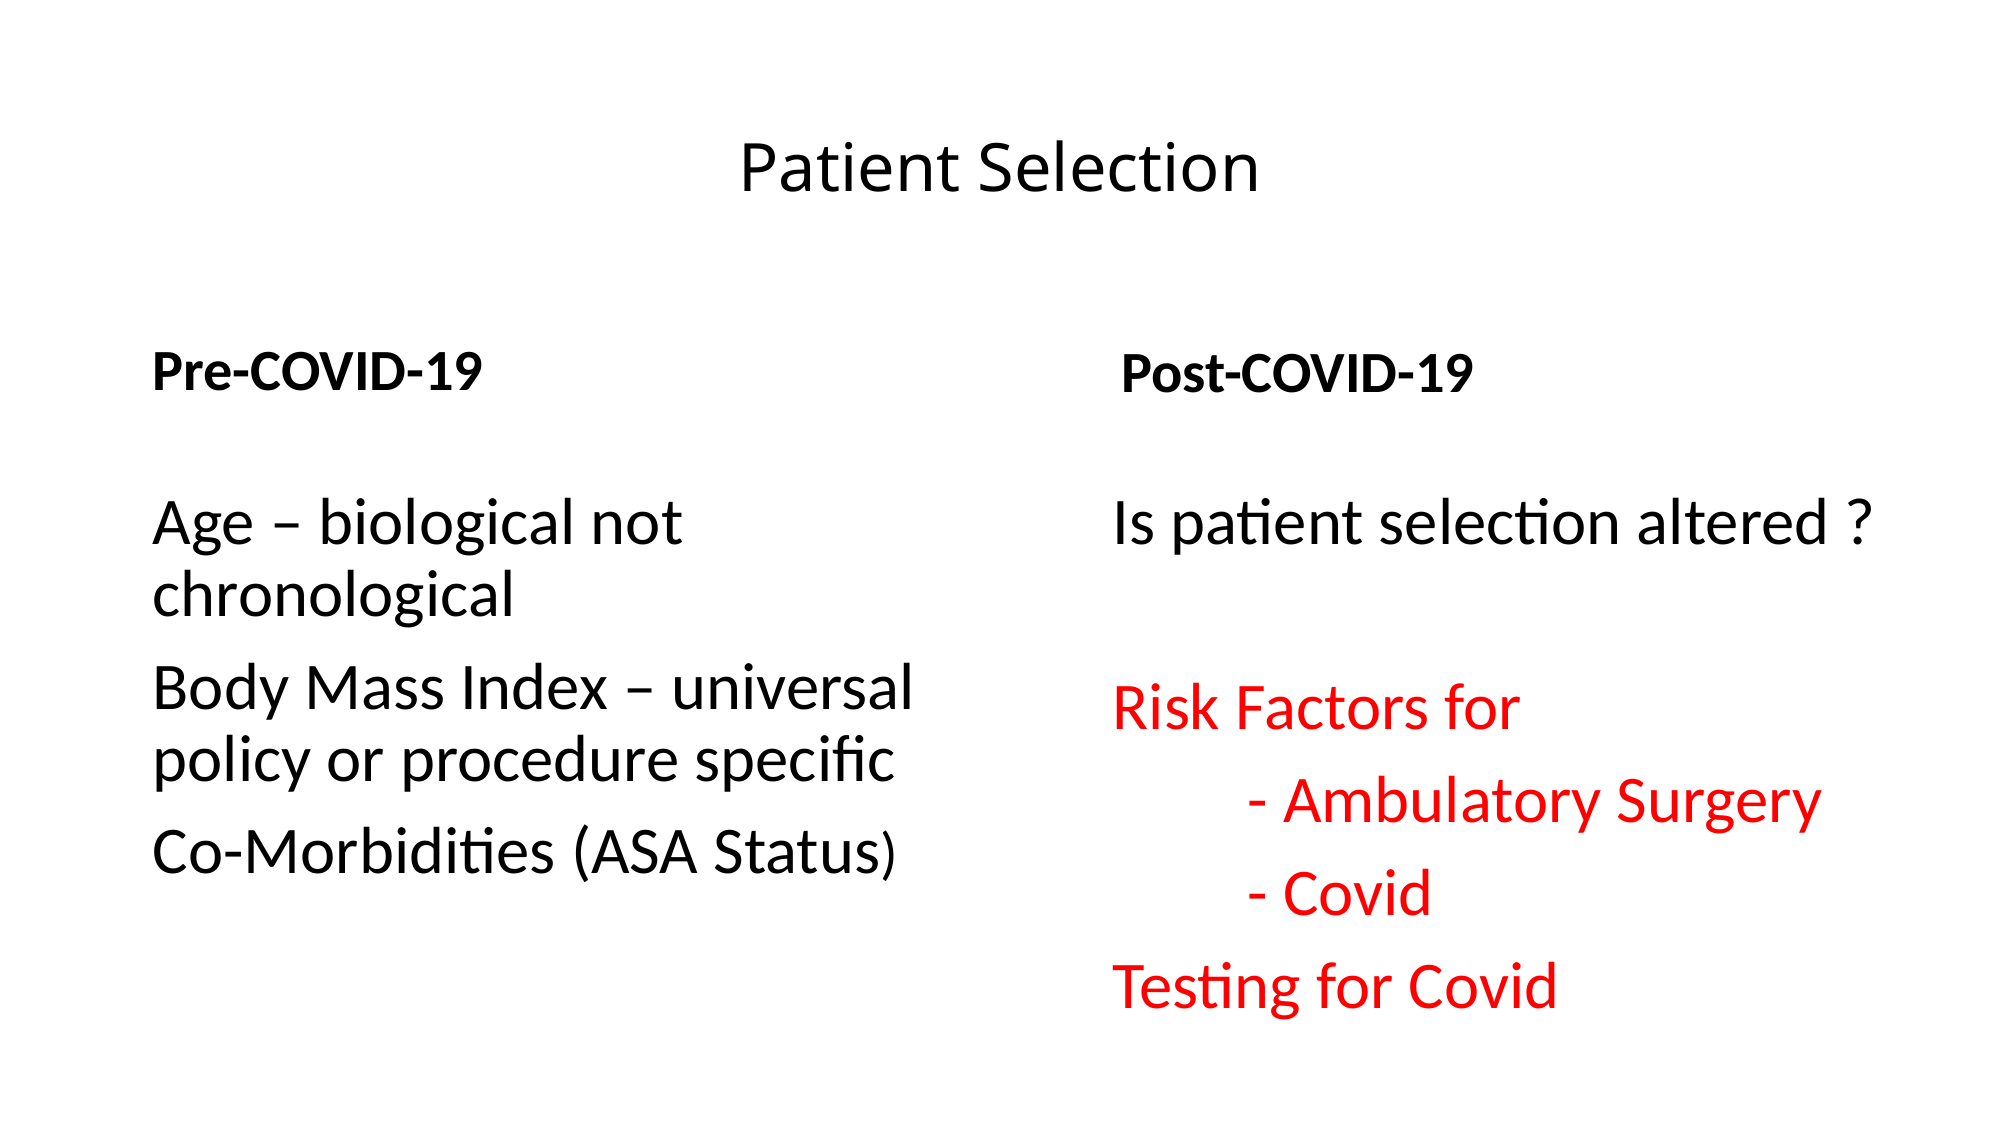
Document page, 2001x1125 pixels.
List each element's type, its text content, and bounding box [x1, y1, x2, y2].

list Pre-COVID-19 [137, 275, 985, 412]
list Is patient selection altered ? Risk Factors for - Ambulatory Surgery - Covid Testing for Covid [1097, 479, 1949, 1085]
list Post-COVID-19 [1106, 276, 1958, 413]
title Patient Selection [137, 59, 1863, 208]
list Age – biological not chronological Body Mass Index – universal policy or procedure specific Co-Morbidities (ASA Status) [137, 479, 985, 1085]
